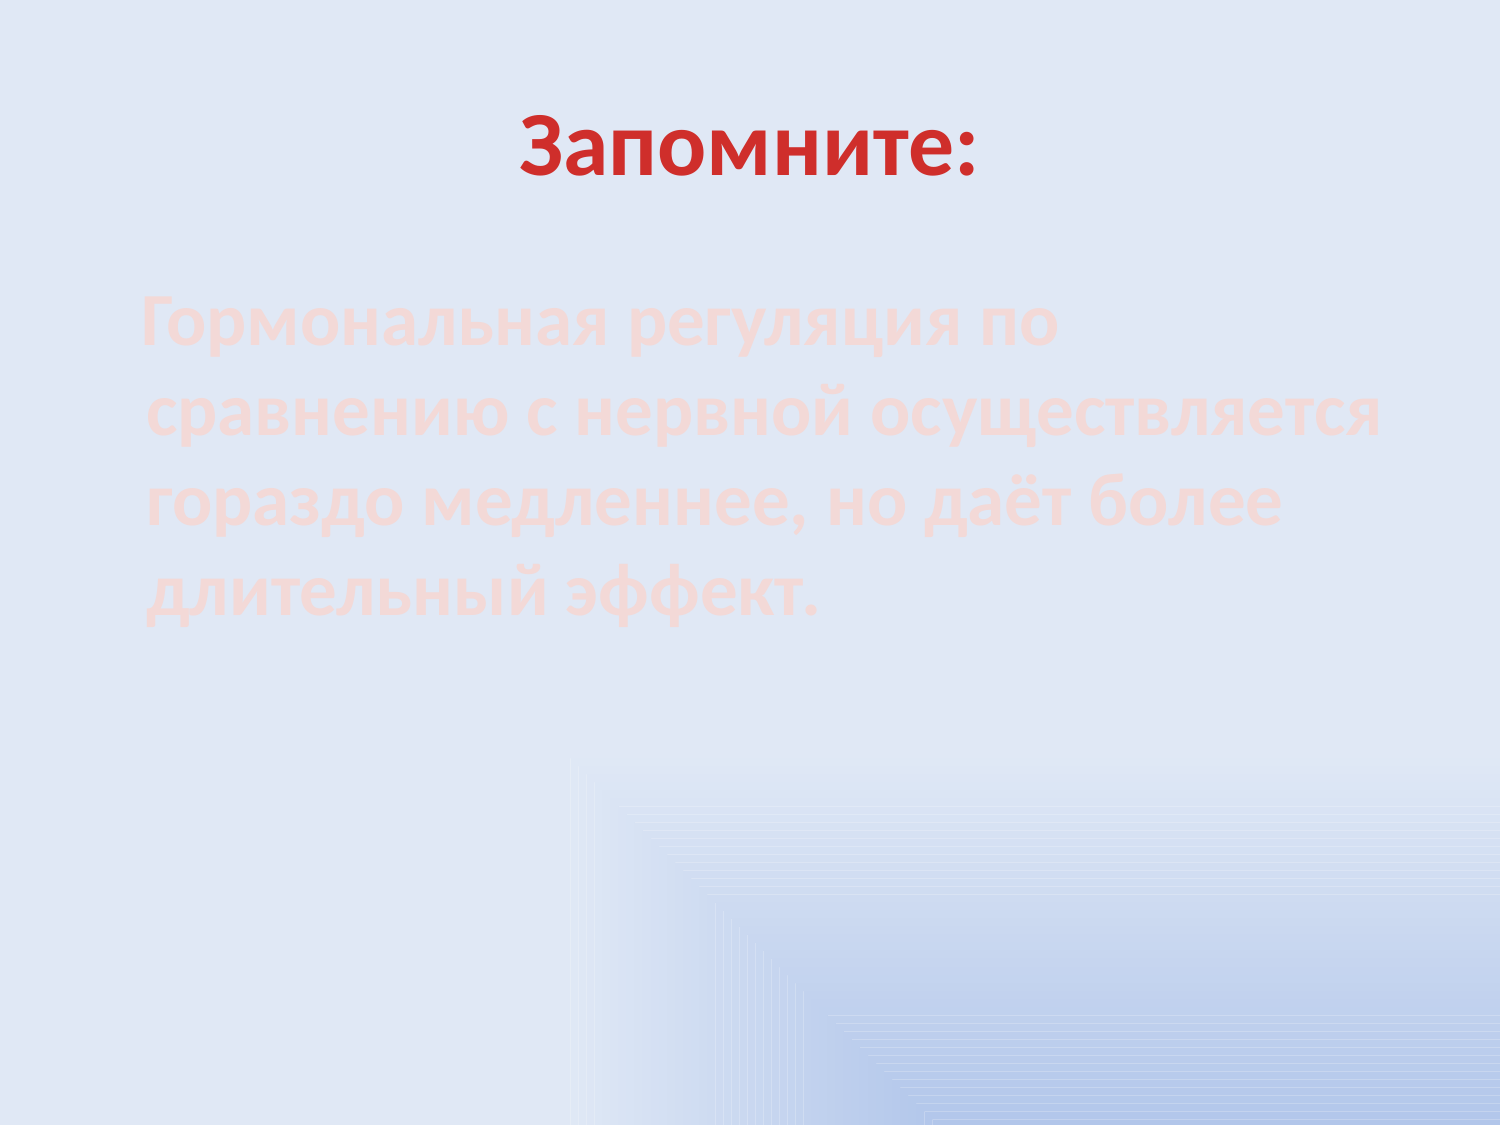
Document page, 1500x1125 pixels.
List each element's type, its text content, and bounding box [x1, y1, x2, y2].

title Запомните: [75, 45, 1425, 233]
list Гормональная регуляция по сравнению с нервной осуществляется гораздо медленнее, но даёт более длительный эффект. [75, 262, 1425, 1005]
